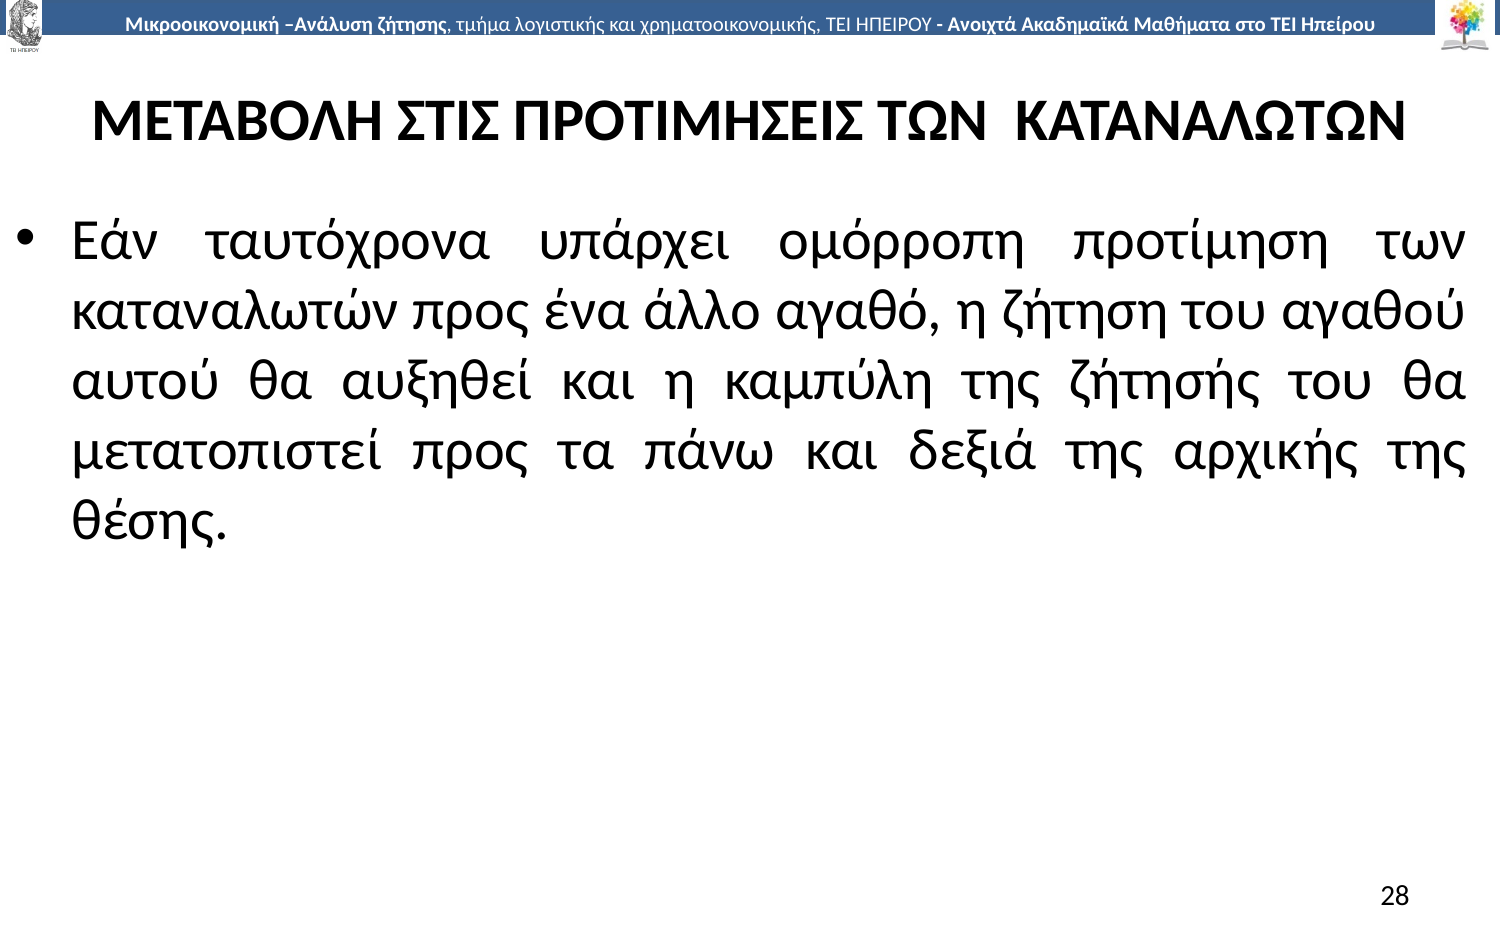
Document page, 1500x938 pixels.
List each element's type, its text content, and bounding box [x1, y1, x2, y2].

title ΜΕΤΑΒΟΛΗ ΣΤΙΣ ΠΡΟΤΙΜΗΣΕΙΣ ΤΩΝ ΚΑΤΑΝΑΛΩΤΩΝ [75, 37, 1425, 193]
list Εάν ταυτόχρονα υπάρχει οµόρροπη προτίµηση των καταναλωτών προς ένα άλλο αγαθό, η ζήτηση του αγαθού αυτού θα αυξηθεί και η καµπύλη της ζήτησής του θα µετατοπιστεί προς τα πάνω και δεξιά της αρχικής της θέσης. [0, 193, 1483, 938]
picture [1435, 0, 1495, 52]
picture [6, 0, 42, 54]
